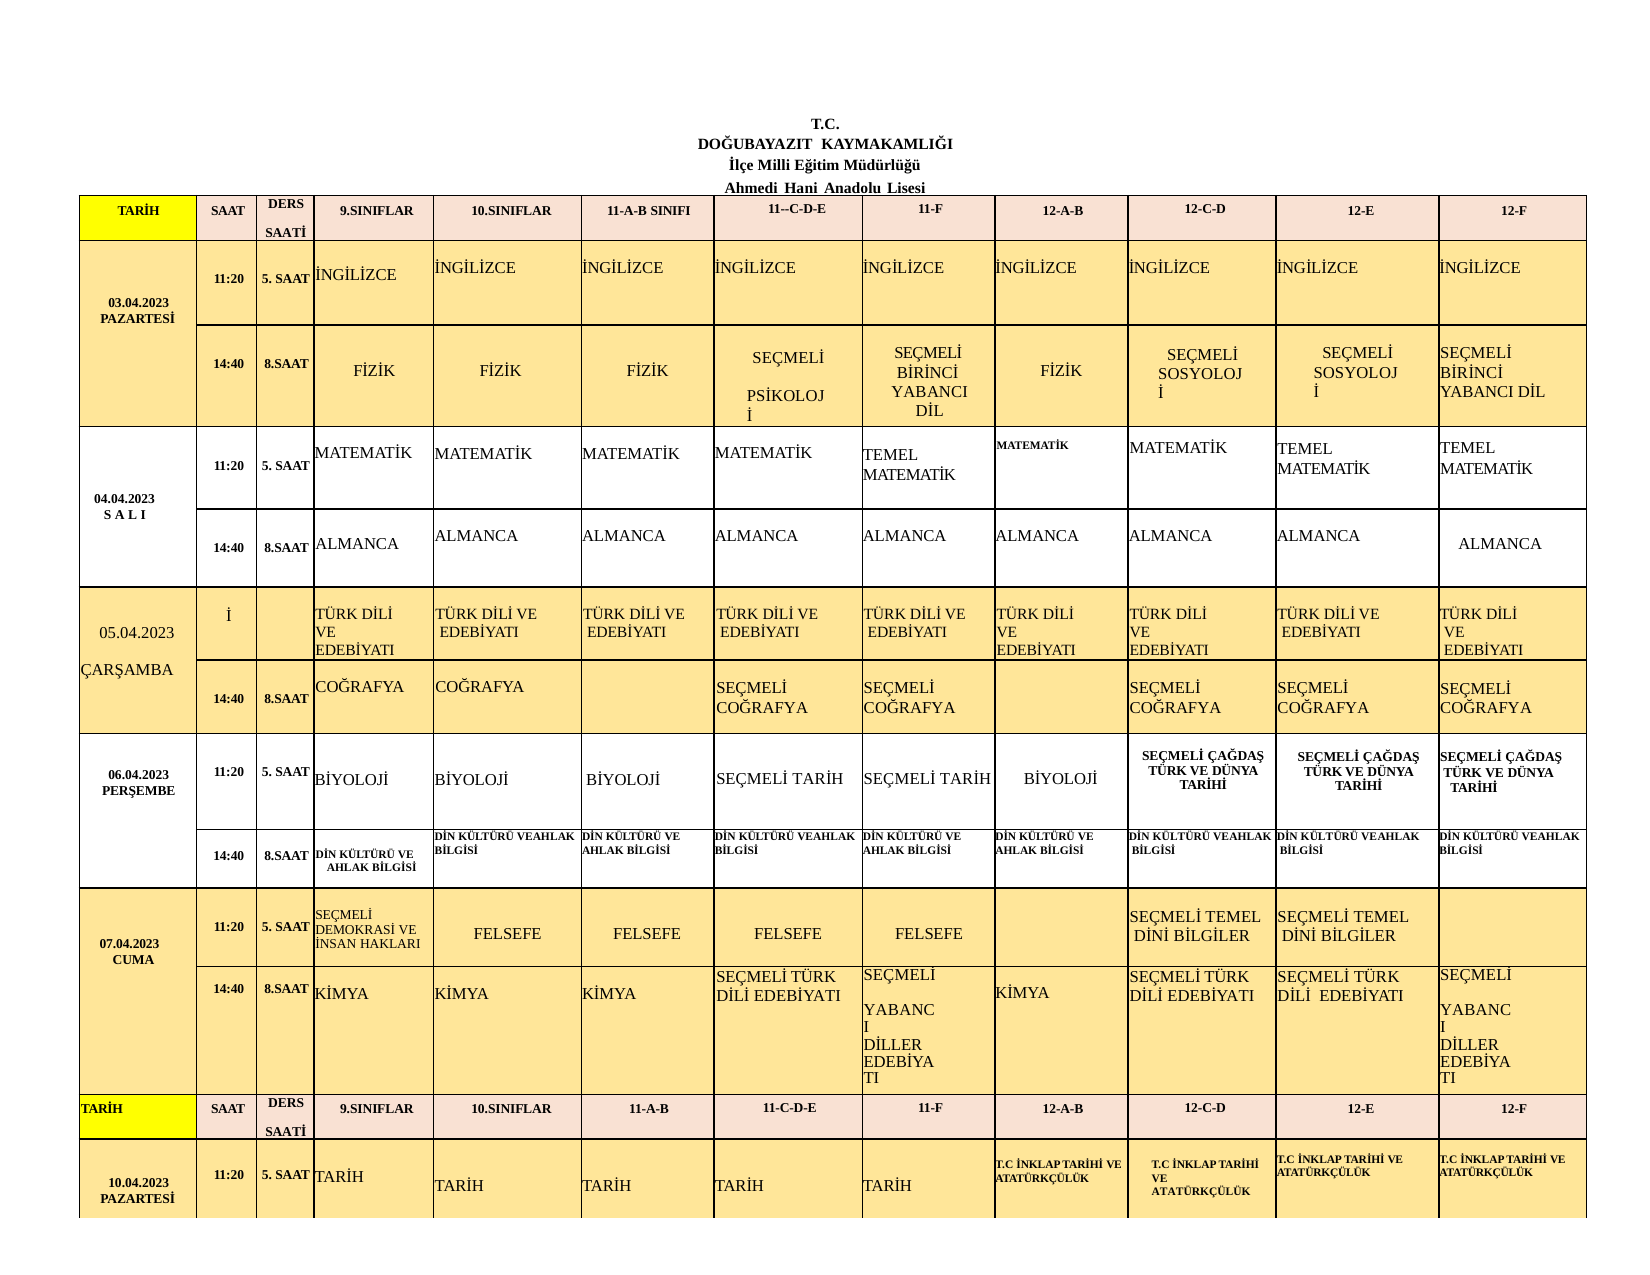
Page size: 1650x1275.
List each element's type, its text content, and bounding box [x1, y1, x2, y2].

table_cell TARİH [315, 1140, 433, 1218]
table_cell 5. SAAT [257, 427, 313, 508]
table_cell ALMANCA [996, 510, 1127, 586]
table_cell TARİH [80, 1095, 196, 1138]
table_cell MATEMATİK [1129, 427, 1275, 508]
table_cell İNGİLİZCE [996, 241, 1127, 324]
table_cell COĞRAFYA [434, 661, 581, 733]
table_cell TÜRK DİLİ VE EDEBİYATI [315, 588, 433, 659]
table_cell TARİH [434, 1140, 581, 1218]
table_cell [1440, 889, 1586, 966]
table_cell SEÇMELİ TEMEL DİNİ BİLGİLER [1129, 889, 1275, 966]
table_cell SEÇMELİ COĞRAFYA [1277, 661, 1438, 733]
table_cell [996, 661, 1127, 733]
table_cell 8.SAAT [257, 510, 313, 586]
table_cell İNGİLİZCE [863, 241, 994, 324]
table_cell TEMEL MATEMATİK [1440, 427, 1586, 508]
table_cell SEÇMELİ SOSYOLOJİ [1129, 326, 1275, 426]
table_cell 14:40 [197, 967, 256, 1094]
table_cell 05.04.2023 ÇARŞAMBA [80, 588, 196, 733]
table_cell MATEMATİK [582, 427, 713, 508]
table_cell SAAT [197, 1095, 256, 1138]
table_cell DİN KÜLTÜRÜ VE AHLAK BİLGİSİ [582, 830, 713, 887]
table_cell BİYOLOJİ [996, 734, 1127, 829]
table_header 12-C-D [1129, 196, 1275, 240]
table_cell TÜRK DİLİ VE EDEBİYATI [863, 588, 994, 659]
table_cell İNGİLİZCE [715, 241, 862, 324]
table_header SAAT [197, 196, 256, 240]
table_cell 5. SAAT [257, 1140, 313, 1218]
table_cell SEÇMELİ TEMEL DİNİ BİLGİLER [1277, 889, 1438, 966]
table_cell SEÇMELİ YABANCI DİLLER EDEBİYATI [1440, 967, 1586, 1094]
table_cell İNGİLİZCE [1277, 241, 1438, 324]
table_cell ALMANCA [1440, 510, 1586, 586]
table_cell KİMYA [434, 967, 581, 1094]
table_cell 11:20 [197, 889, 256, 966]
table_cell İNGİLİZCE [582, 241, 713, 324]
table_cell MATEMATİK [315, 427, 433, 508]
table_cell KİMYA [996, 967, 1127, 1094]
table_cell DERS SAATİ [257, 1095, 313, 1138]
table_cell FELSEFE [863, 889, 994, 966]
table_header 9.SINIFLAR [315, 196, 433, 240]
table_cell KİMYA [582, 967, 713, 1094]
table_cell SEÇMELİ SOSYOLOJİ [1277, 326, 1438, 426]
table_cell 12-A-B [996, 1095, 1127, 1138]
table_cell SEÇMELİ PSİKOLOJİ [715, 326, 862, 426]
table_cell 11-C-D-E [715, 1095, 862, 1138]
table_cell 5. SAAT [257, 889, 313, 966]
table_cell SEÇMELİ COĞRAFYA [1129, 661, 1275, 733]
table_cell 8.SAAT [257, 661, 313, 733]
table_header 12-A-B [996, 196, 1127, 240]
table_cell DİN KÜLTÜRÜ VE AHLAK BİLGİSİ [996, 830, 1127, 887]
table_cell 11:20 [197, 427, 256, 508]
table_cell MATEMATİK [434, 427, 581, 508]
table_cell SEÇMELİ COĞRAFYA [1440, 661, 1586, 733]
table_cell ALMANCA [582, 510, 713, 586]
table_cell 8.SAAT [257, 967, 313, 1094]
table_cell FELSEFE [582, 889, 713, 966]
table_header DERS SAATİ [257, 196, 313, 240]
table_cell SEÇMELİ COĞRAFYA [715, 661, 862, 733]
table_cell TÜRK DİLİ VE EDEBİYATI [582, 588, 713, 659]
table_cell 8.SAAT [257, 830, 313, 887]
table_cell DİN KÜLTÜRÜ VE AHLAK BİLGİSİ [315, 830, 433, 887]
table_cell 07.04.2023 CUMA [80, 889, 196, 1094]
table_cell TÜRK DİLİ VE EDEBİYATI [434, 588, 581, 659]
table_cell TEMEL MATEMATİK [863, 427, 994, 508]
table_cell FİZİK [582, 326, 713, 426]
table_cell 11:20 [197, 734, 256, 829]
table_cell 14:40 [197, 326, 256, 426]
table_cell T.C İNKLAP TARİHİ VE ATATÜRKÇÜLÜK [1277, 1140, 1438, 1218]
table_cell TARİH [863, 1140, 994, 1218]
table_cell T.C İNKLAP TARİHİ VE ATATÜRKÇÜLÜK [1440, 1140, 1586, 1218]
table_header TARİH [80, 196, 196, 240]
table_cell FELSEFE [715, 889, 862, 966]
table_cell SEÇMELİ DEMOKRASİ VE İNSAN HAKLARI [315, 889, 433, 966]
table_cell TÜRK DİLİ VE EDEBİYATI [1277, 588, 1438, 659]
table_cell T.C İNKLAP TARİHİ VE ATATÜRKÇÜLÜK [996, 1140, 1127, 1218]
table_cell 5. SAAT [257, 241, 313, 324]
table_cell FELSEFE [434, 889, 581, 966]
table_header 11-F [863, 196, 994, 240]
table_cell SEÇMELİ TARİH [715, 734, 862, 829]
table_cell SEÇMELİ COĞRAFYA [863, 661, 994, 733]
table_cell ALMANCA [863, 510, 994, 586]
table_cell TEMEL MATEMATİK [1277, 427, 1438, 508]
table_cell İNGİLİZCE [1440, 241, 1586, 324]
table_cell COĞRAFYA [315, 661, 433, 733]
table_cell KİMYA [315, 967, 433, 1094]
table_header 11-A-B SINIFI [582, 196, 713, 240]
table_cell ALMANCA [1277, 510, 1438, 586]
text_box T.C. DOĞUBAYAZIT KAYMAKAMLIĞI İlçe Milli Eğitim Müdürlüğü Ahmedi Hani Anadolu Lisesi [693, 109, 959, 195]
table_cell BİYOLOJİ [582, 734, 713, 829]
table_cell TARİH [715, 1140, 862, 1218]
table_cell DİN KÜLTÜRÜ VEAHLAK BİLGİSİ [1277, 830, 1438, 887]
table_cell İ [197, 588, 256, 659]
table_cell 11:20 [197, 241, 256, 324]
table_cell DİN KÜLTÜRÜ VE AHLAK BİLGİSİ [863, 830, 994, 887]
table_cell 14:40 [197, 510, 256, 586]
table_cell İNGİLİZCE [315, 241, 433, 324]
table_cell DİN KÜLTÜRÜ VEAHLAK BİLGİSİ [1129, 830, 1275, 887]
table_header 12-F [1440, 196, 1586, 240]
table_cell DİN KÜLTÜRÜ VEAHLAK BİLGİSİ [1440, 830, 1586, 887]
table_cell 11-F [863, 1095, 994, 1138]
table_cell 14:40 [197, 661, 256, 733]
table_cell FİZİK [315, 326, 433, 426]
table_cell SEÇMELİ BİRİNCİ YABANCI DİL [863, 326, 994, 426]
table_cell İNGİLİZCE [1129, 241, 1275, 324]
table_cell 5. SAAT [257, 734, 313, 829]
table_cell SEÇMELİ YABANCI DİLLER EDEBİYATI [863, 967, 994, 1094]
table_cell SEÇMELİ ÇAĞDAŞ TÜRK VE DÜNYA TARİHİ [1129, 734, 1275, 829]
table_header 11--C-D-E [715, 196, 862, 240]
table_cell 9.SINIFLAR [315, 1095, 433, 1138]
table_cell 03.04.2023 PAZARTESİ [80, 241, 196, 426]
table_cell MATEMATİK [996, 427, 1127, 508]
table_cell 14:40 [197, 830, 256, 887]
table_cell SEÇMELİ ÇAĞDAŞ TÜRK VE DÜNYA TARİHİ [1277, 734, 1438, 829]
table_cell T.C İNKLAP TARİHİ VE ATATÜRKÇÜLÜK [1129, 1140, 1275, 1218]
table_cell TÜRK DİLİ VE EDEBİYATI [996, 588, 1127, 659]
table_cell 12-F [1440, 1095, 1586, 1138]
table_cell 8.SAAT [257, 326, 313, 426]
table_cell SEÇMELİ TÜRK DİLİ EDEBİYATI [1277, 967, 1438, 1094]
table_cell 12-C-D [1129, 1095, 1275, 1138]
table_cell 06.04.2023 PERŞEMBE [80, 734, 196, 887]
table_cell BİYOLOJİ [315, 734, 433, 829]
table_cell SEÇMELİ TÜRK DİLİ EDEBİYATI [715, 967, 862, 1094]
table_cell 04.04.2023 S A L I [80, 427, 196, 586]
table_cell DİN KÜLTÜRÜ VEAHLAK BİLGİSİ [434, 830, 581, 887]
table_cell [257, 588, 313, 659]
table_cell TÜRK DİLİ VE EDEBİYATI [715, 588, 862, 659]
table_cell 11:20 [197, 1140, 256, 1218]
table_cell TARİH [582, 1140, 713, 1218]
table_cell BİYOLOJİ [434, 734, 581, 829]
table_cell ALMANCA [1129, 510, 1275, 586]
table_cell TÜRK DİLİ VE EDEBİYATI [1129, 588, 1275, 659]
table_cell SEÇMELİ ÇAĞDAŞ TÜRK VE DÜNYA TARİHİ [1440, 734, 1586, 829]
table_cell TÜRK DİLİ VE EDEBİYATI [1440, 588, 1586, 659]
table_cell ALMANCA [315, 510, 433, 586]
table_cell 11-A-B [582, 1095, 713, 1138]
table_cell SEÇMELİ TARİH [863, 734, 994, 829]
table_cell ALMANCA [434, 510, 581, 586]
table_cell 10.04.2023 PAZARTESİ [80, 1140, 196, 1218]
table_cell DİN KÜLTÜRÜ VEAHLAK BİLGİSİ [715, 830, 862, 887]
table_cell ALMANCA [715, 510, 862, 586]
table_cell [582, 661, 713, 733]
table_cell SEÇMELİ BİRİNCİ YABANCI DİL [1440, 326, 1586, 426]
table_cell FİZİK [996, 326, 1127, 426]
table_header 12-E [1277, 196, 1438, 240]
table_cell 12-E [1277, 1095, 1438, 1138]
table_cell [996, 889, 1127, 966]
table_cell SEÇMELİ TÜRK DİLİ EDEBİYATI [1129, 967, 1275, 1094]
table_cell 10.SINIFLAR [434, 1095, 581, 1138]
table_cell FİZİK [434, 326, 581, 426]
table_cell İNGİLİZCE [434, 241, 581, 324]
table_cell MATEMATİK [715, 427, 862, 508]
table_header 10.SINIFLAR [434, 196, 581, 240]
